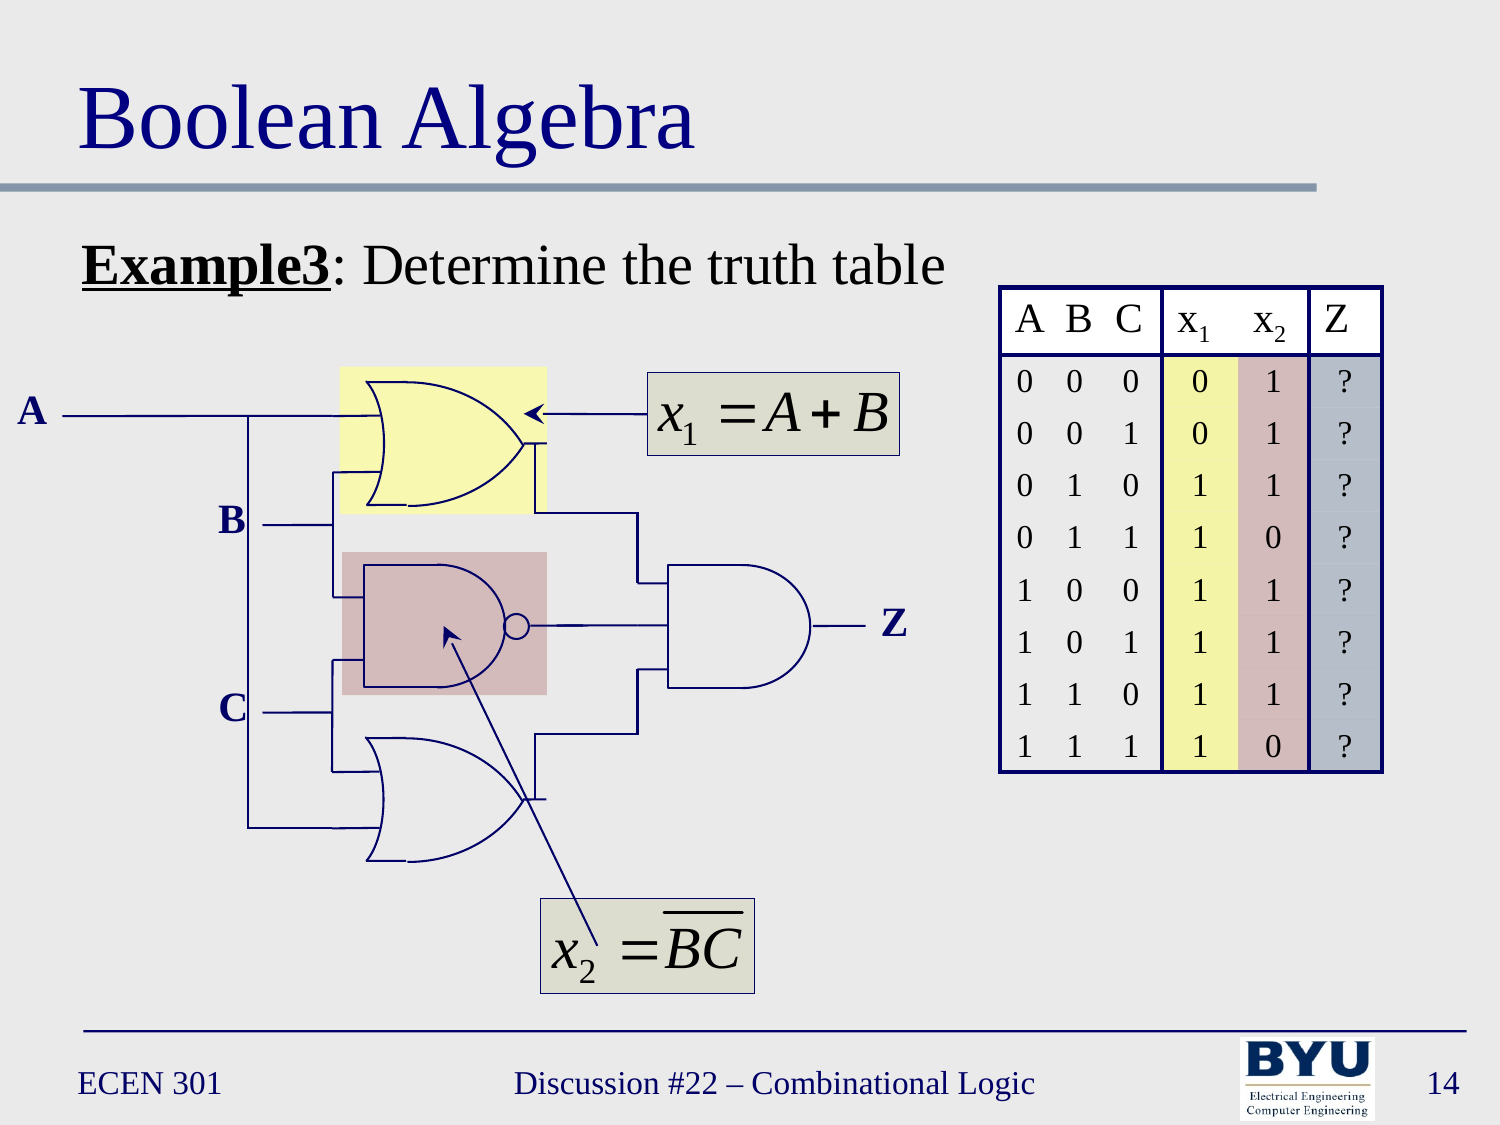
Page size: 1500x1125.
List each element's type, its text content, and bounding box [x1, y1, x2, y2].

table_cell 0 [1002, 407, 1050, 460]
table_header C [1100, 290, 1160, 353]
text_box [339, 366, 548, 373]
table_cell 1 [1100, 512, 1160, 564]
picture [1240, 1037, 1375, 1049]
table_cell ? [1311, 460, 1380, 512]
table_cell 0 [1164, 407, 1238, 460]
table_cell 0 [1238, 720, 1307, 770]
table_cell 1 [1050, 460, 1100, 512]
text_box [1, 374, 924, 863]
table_cell ? [1311, 512, 1380, 564]
table_header B [1050, 290, 1100, 353]
table_cell 1 [1238, 357, 1307, 407]
title Boolean Algebra [62, 24, 1438, 176]
table_cell 1 [1100, 720, 1160, 770]
table_cell ? [1311, 616, 1380, 668]
table_cell 0 [1100, 668, 1160, 720]
slide_number ECEN 301 [62, 1049, 388, 1113]
table_cell 1 [1164, 720, 1238, 770]
table_cell 1 [1164, 668, 1238, 720]
table_cell 1 [1100, 407, 1160, 460]
table_header x2 [1238, 290, 1307, 353]
table_cell 0 [1164, 357, 1238, 407]
table_cell ? [1311, 720, 1380, 770]
table_cell 1 [1050, 720, 1100, 770]
table_cell 0 [1050, 564, 1100, 616]
slide_number 14 [1162, 1049, 1476, 1113]
table_cell 1 [1050, 668, 1100, 720]
table_cell 1 [1238, 407, 1307, 460]
table_cell 0 [1002, 460, 1050, 512]
table_cell 0 [1050, 407, 1100, 460]
table_cell 0 [1238, 512, 1307, 564]
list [647, 372, 901, 456]
table_cell 1 [1100, 616, 1160, 668]
table_header x1 [1164, 290, 1238, 353]
table_cell 1 [1164, 564, 1238, 616]
table_cell 1 [1002, 564, 1050, 616]
table_cell 1 [1164, 616, 1238, 668]
table_cell ? [1311, 668, 1380, 720]
footer Discussion #22 – Combinational Logic [487, 1049, 1063, 1113]
table_cell 0 [1100, 357, 1160, 407]
table_cell 0 [1002, 357, 1050, 407]
table_header A [1002, 290, 1050, 353]
table_cell ? [1311, 407, 1380, 460]
table_cell 1 [1164, 512, 1238, 564]
table_cell 1 [1238, 564, 1307, 616]
list Example3: Determine the truth table [66, 218, 1438, 359]
table_cell 1 [1002, 668, 1050, 720]
table_cell 0 [1100, 564, 1160, 616]
table_cell 0 [1100, 460, 1160, 512]
table_header Z [1311, 290, 1380, 353]
table_cell ? [1311, 564, 1380, 616]
table_cell ? [1311, 357, 1380, 407]
table_cell 0 [1050, 357, 1100, 407]
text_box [443, 686, 598, 947]
table_cell 1 [1050, 512, 1100, 564]
table_cell 1 [1238, 668, 1307, 720]
table_cell 1 [1238, 616, 1307, 668]
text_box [539, 898, 755, 994]
picture [1240, 1113, 1375, 1121]
table_cell 1 [1238, 460, 1307, 512]
table_cell 0 [1002, 512, 1050, 564]
table_cell 1 [1002, 616, 1050, 668]
table_cell 0 [1050, 616, 1100, 668]
table_cell 1 [1164, 460, 1238, 512]
table_cell 1 [1002, 720, 1050, 770]
